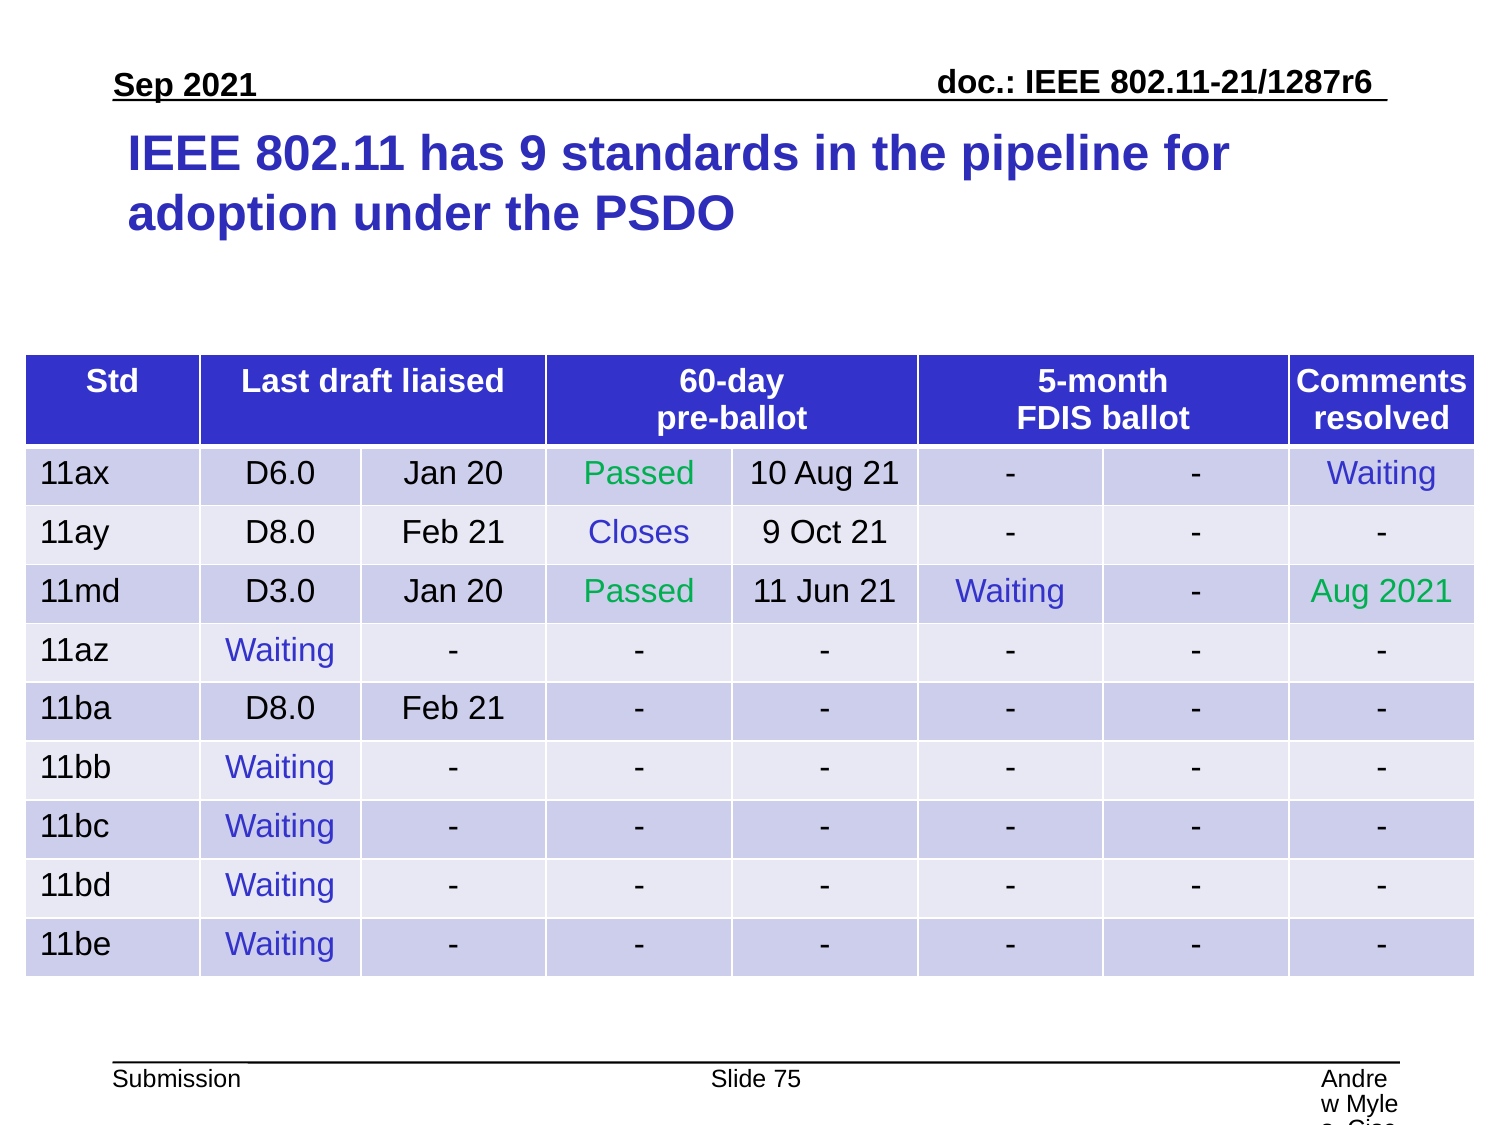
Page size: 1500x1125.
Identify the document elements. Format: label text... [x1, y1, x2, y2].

table_cell Waiting [1290, 449, 1474, 505]
table_cell D3.0 [201, 565, 360, 623]
title IEEE 802.11 has 9 standards in the pipeline for adoption under the PSDO [112, 112, 1388, 288]
table_cell - [733, 919, 917, 976]
table_cell 9 Oct 21 [733, 506, 917, 564]
table_cell - [1290, 801, 1474, 858]
table_cell - [362, 742, 545, 799]
table_cell Closes [547, 506, 731, 564]
table_cell - [547, 624, 731, 681]
table_cell - [1104, 742, 1288, 799]
table_header 60-day pre-ballot [547, 355, 917, 444]
table_cell 11bc [26, 801, 199, 858]
table_cell - [547, 919, 731, 976]
table_cell - [1104, 449, 1288, 505]
table_cell 10 Aug 21 [733, 449, 917, 505]
table_cell Passed [547, 449, 731, 505]
table_cell Waiting [201, 624, 360, 681]
table_cell 11ax [26, 449, 199, 505]
table_cell - [1290, 919, 1474, 976]
table_cell 11md [26, 565, 199, 623]
table_cell Waiting [201, 919, 360, 976]
table_cell Waiting [201, 860, 360, 917]
table_cell Waiting [201, 742, 360, 799]
table_cell - [1104, 860, 1288, 917]
table_cell - [919, 506, 1102, 564]
table_header Std [26, 355, 199, 444]
table_cell - [1290, 624, 1474, 681]
table_cell - [1104, 919, 1288, 976]
table_cell D8.0 [201, 506, 360, 564]
table_cell 11ay [26, 506, 199, 564]
footer Andrew Myles, Cisco [1320, 1061, 1402, 1093]
table_cell - [1290, 860, 1474, 917]
table_cell - [733, 860, 917, 917]
table_cell - [733, 742, 917, 799]
table_cell - [919, 683, 1102, 740]
table_cell - [919, 742, 1102, 799]
table_cell Passed [547, 565, 731, 623]
table_cell D8.0 [201, 683, 360, 740]
slide_number Slide 75 [709, 1061, 803, 1093]
table_cell - [362, 919, 545, 976]
table_cell Jan 20 [362, 565, 545, 623]
table_cell - [733, 683, 917, 740]
table_cell Jan 20 [362, 449, 545, 505]
table_cell - [919, 860, 1102, 917]
table_cell - [919, 624, 1102, 681]
table_header Comments resolved [1290, 355, 1474, 444]
table_cell 11be [26, 919, 199, 976]
table_cell Aug 2021 [1290, 565, 1474, 623]
table_cell 11bd [26, 860, 199, 917]
table_cell 11bb [26, 742, 199, 799]
table_cell Waiting [201, 801, 360, 858]
table_cell - [362, 624, 545, 681]
table_cell - [1290, 683, 1474, 740]
table_cell Feb 21 [362, 506, 545, 564]
table_cell - [1290, 506, 1474, 564]
table_cell - [1104, 683, 1288, 740]
table_cell 11ba [26, 683, 199, 740]
table_cell Feb 21 [362, 683, 545, 740]
table_cell - [1290, 742, 1474, 799]
table_cell - [547, 742, 731, 799]
table_header Last draft liaised [201, 355, 545, 444]
table_cell - [362, 801, 545, 858]
table_cell - [547, 683, 731, 740]
table_cell - [1104, 624, 1288, 681]
table_cell 11az [26, 624, 199, 681]
table_cell - [733, 624, 917, 681]
table_cell - [362, 860, 545, 917]
table_cell - [733, 801, 917, 858]
table_cell - [919, 801, 1102, 858]
table_cell D6.0 [201, 449, 360, 505]
table_cell - [1104, 801, 1288, 858]
table_cell Waiting [919, 565, 1102, 623]
table_cell - [547, 860, 731, 917]
table_cell - [1104, 506, 1288, 564]
table_cell - [919, 449, 1102, 505]
table_cell - [1104, 565, 1288, 623]
table_cell - [547, 801, 731, 858]
table_header 5-month FDIS ballot [919, 355, 1288, 444]
table_cell 11 Jun 21 [733, 565, 917, 623]
table_cell - [919, 919, 1102, 976]
